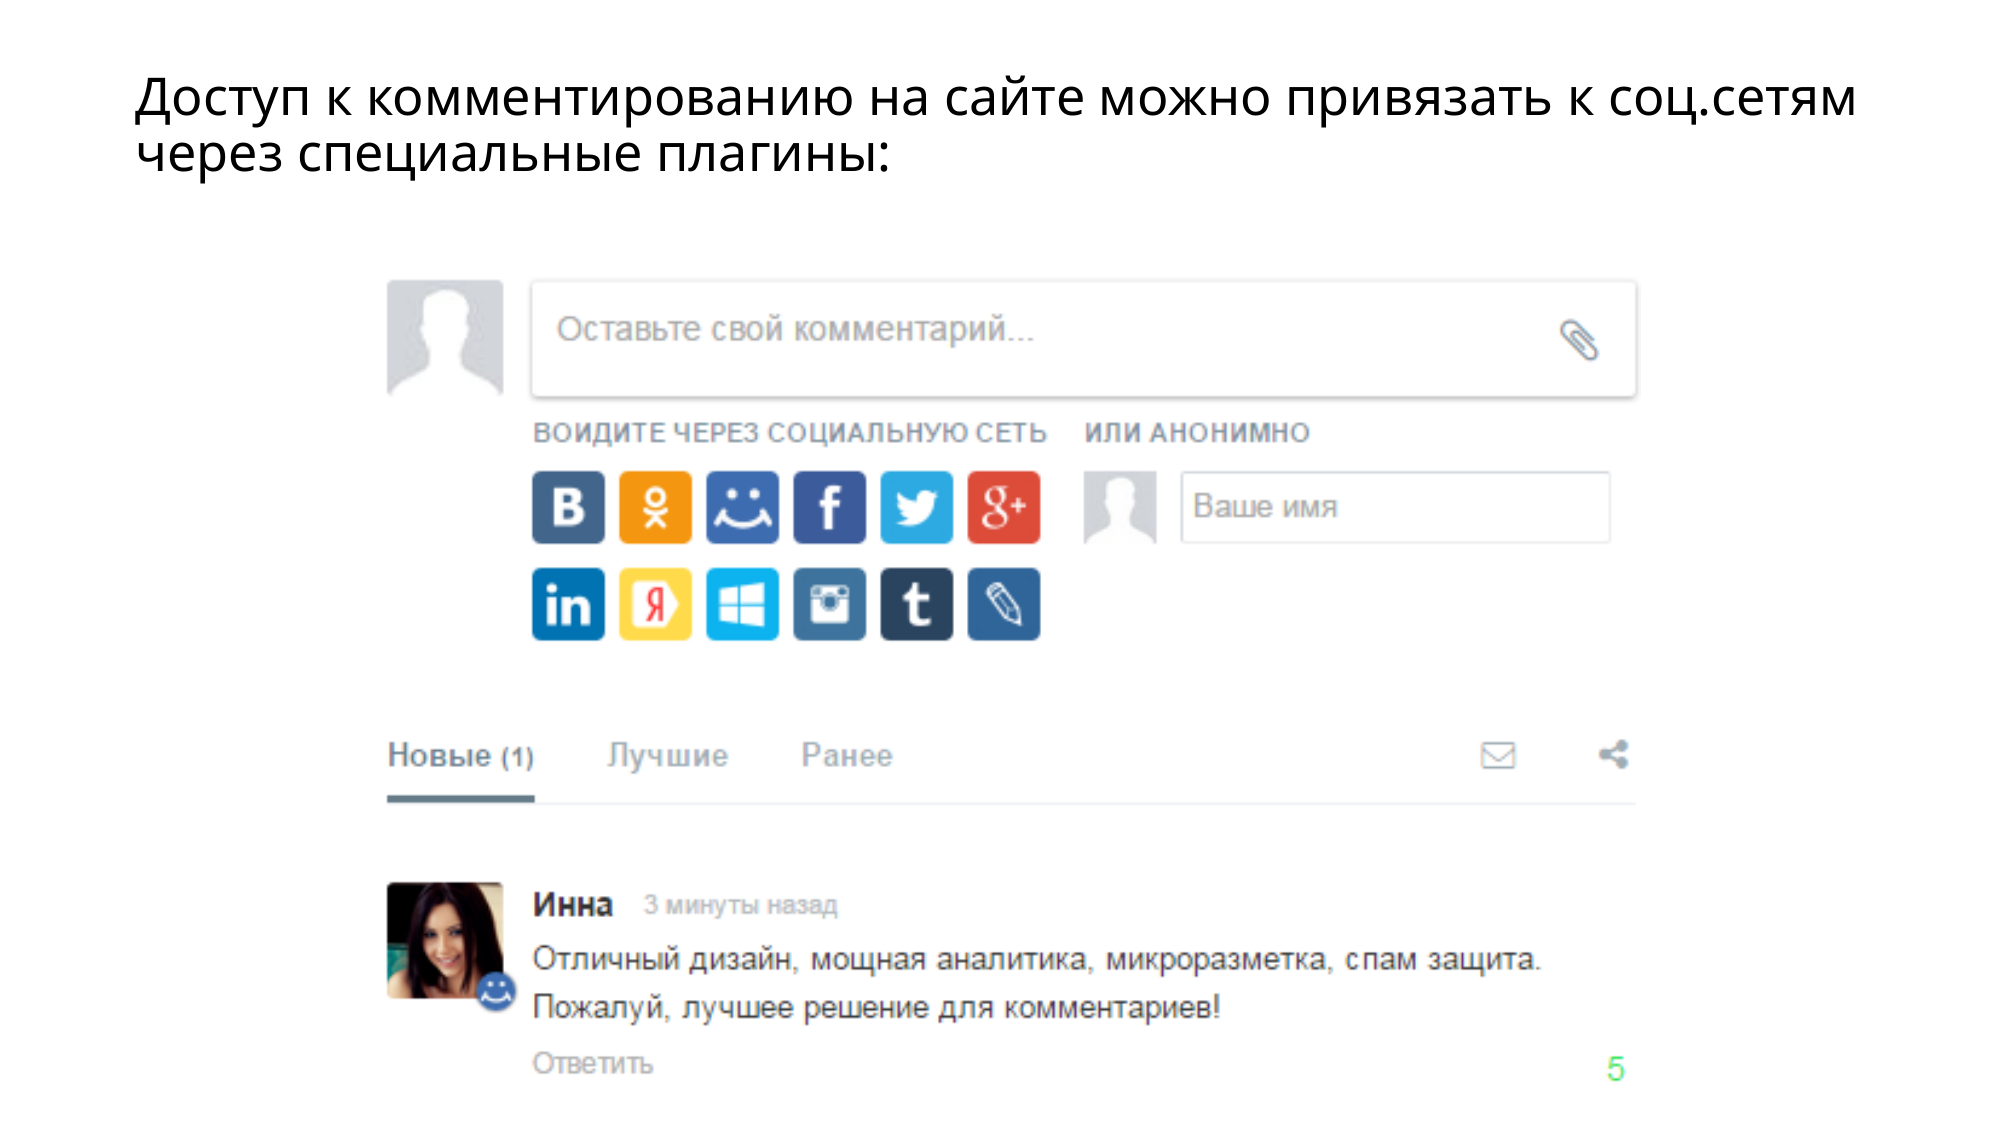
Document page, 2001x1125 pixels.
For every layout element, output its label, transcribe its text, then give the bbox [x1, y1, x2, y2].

text_box Доступ к комментированию на сайте можно привязать к соц.сетям через специальные плагины: [120, 21, 1904, 232]
picture [383, 259, 1641, 1125]
